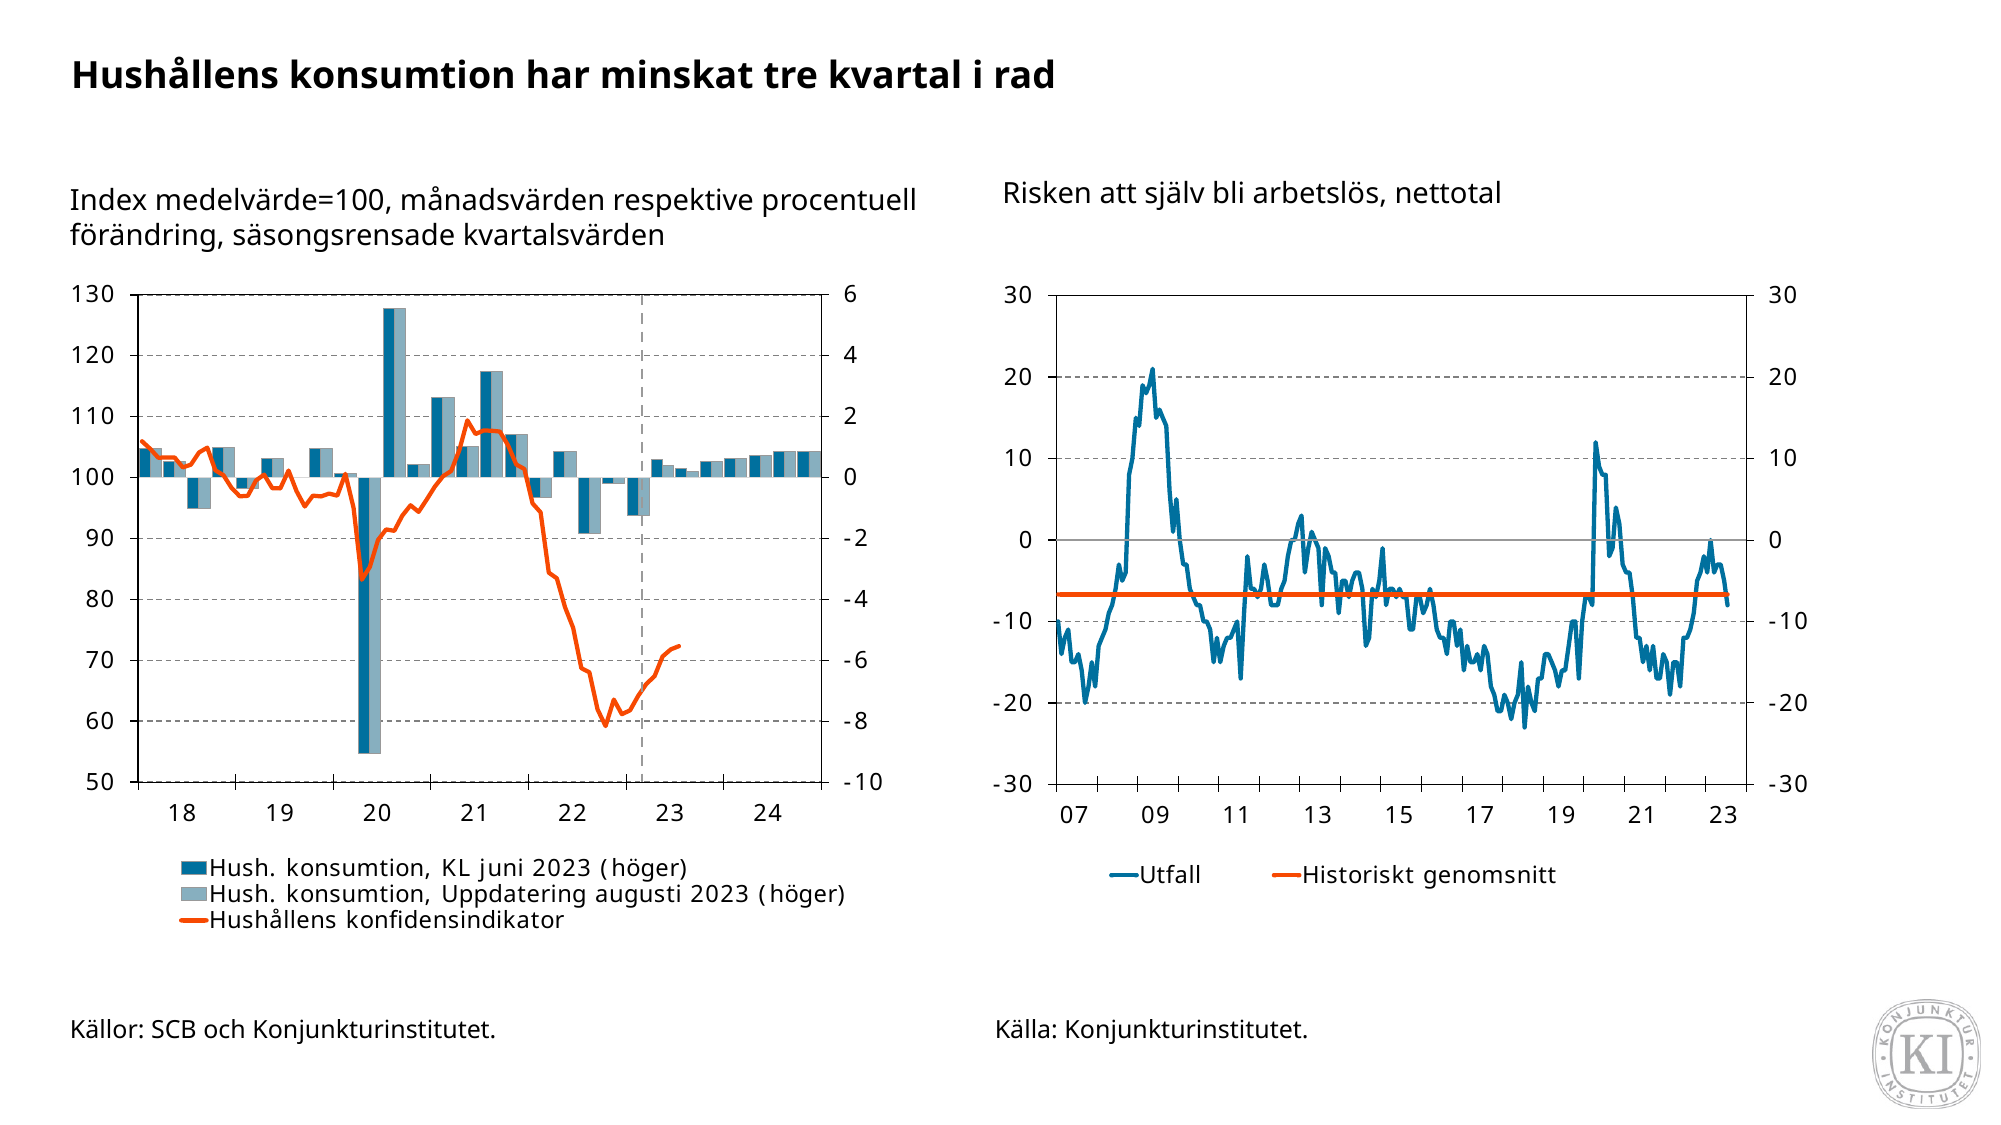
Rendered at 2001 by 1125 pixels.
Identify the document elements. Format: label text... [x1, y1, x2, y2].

list Hushållens konsumtion har minskat tre kvartal i rad [56, 43, 1402, 127]
list Risken att själv bli arbetslös, nettotal [979, 134, 1863, 217]
picture [1872, 999, 1981, 1109]
list Index medelvärde=100, månadsvärden respektive procentuell förändring, säsongsrensade kvartalsvärden [54, 175, 938, 259]
list Källor: SCB och Konjunkturinstitutet. [54, 1006, 938, 1104]
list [976, 269, 1863, 894]
subtitle Källa: Konjunkturinstitutet. [979, 1006, 1863, 1104]
picture [53, 269, 937, 962]
